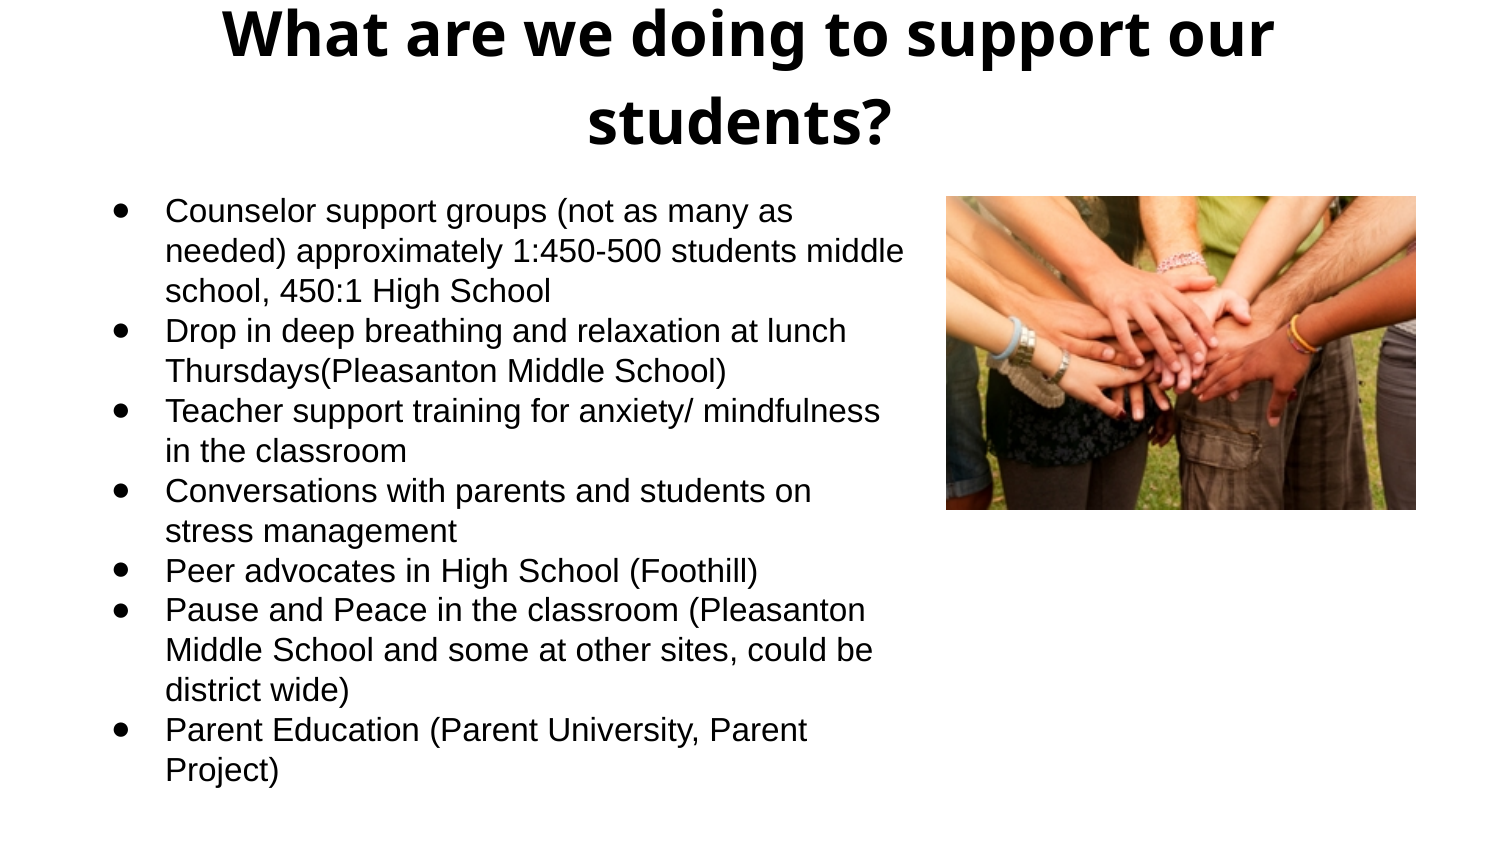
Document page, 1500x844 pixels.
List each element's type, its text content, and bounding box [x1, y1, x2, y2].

list Counselor support groups (not as many as needed) approximately 1:450-500 students middle school, 450:1 High School Drop in deep breathing and relaxation at lunch Thursdays(Pleasanton Middle School) Teacher support training for anxiety/ mindfulness in the classroom Conversations with parents and students on stress management Peer advocates in High School (Foothill) Pause and Peace in the classroom (Pleasanton Middle School and some at other sites, could be district wide) Parent Education (Parent University, Parent Project) [75, 174, 926, 808]
picture [946, 196, 1416, 510]
title What are we doing to support our students? [75, 33, 1425, 175]
